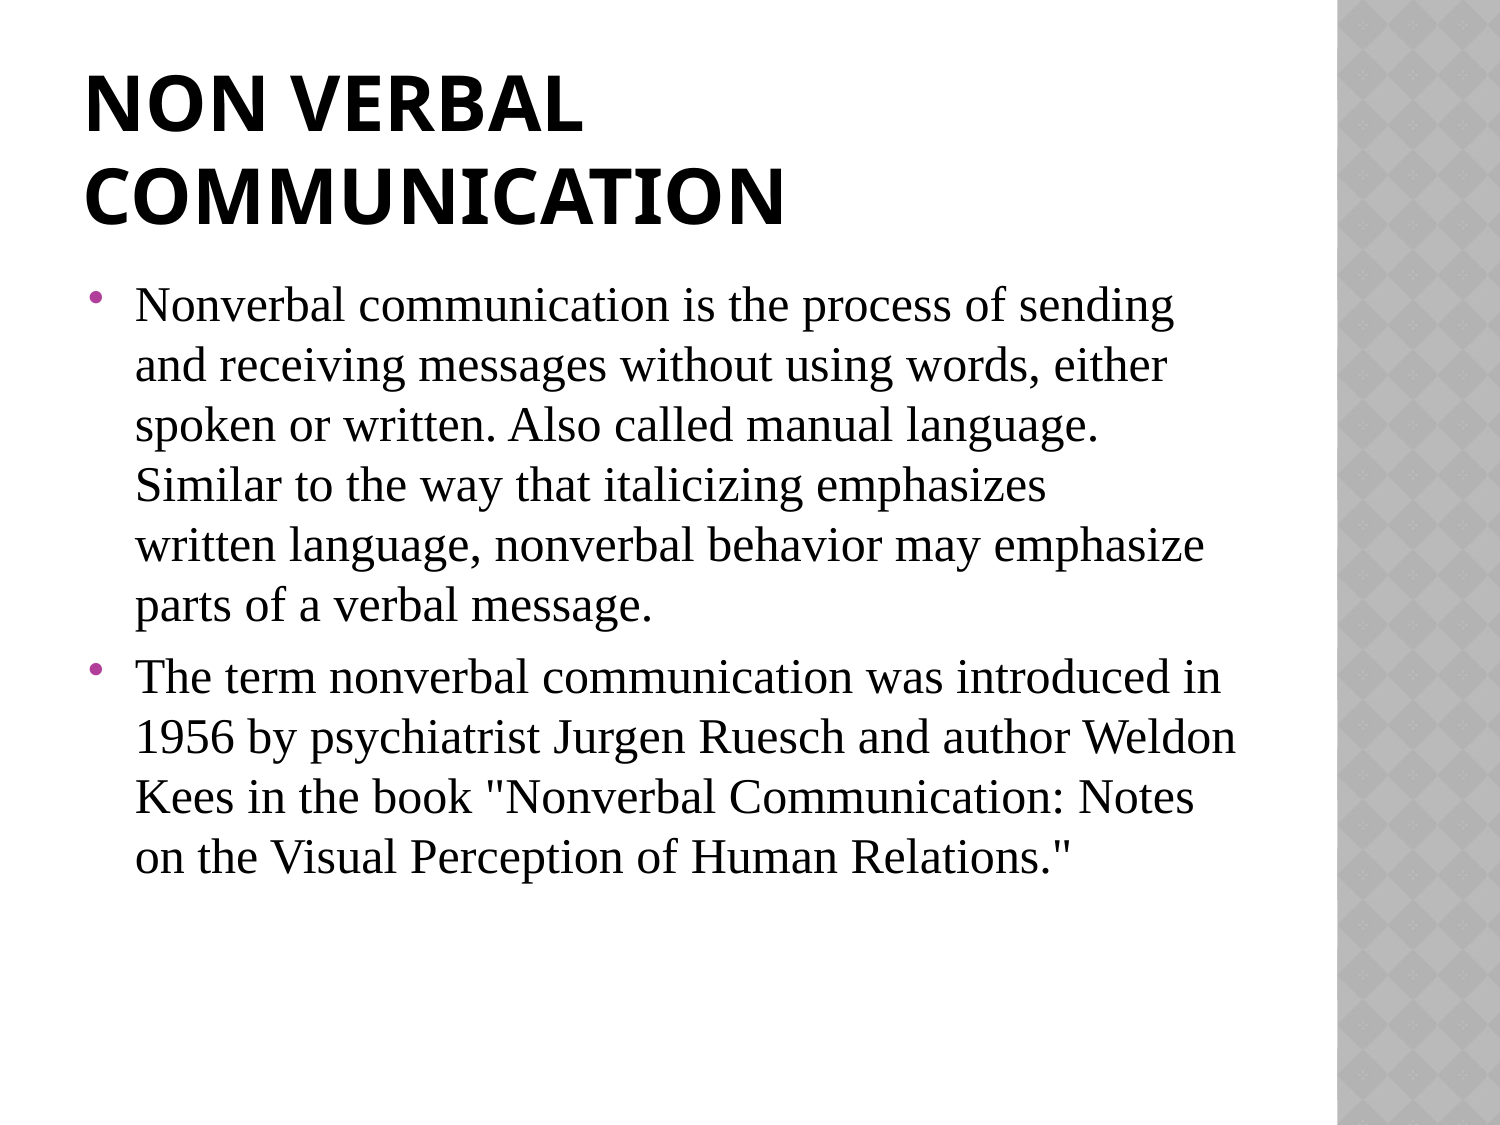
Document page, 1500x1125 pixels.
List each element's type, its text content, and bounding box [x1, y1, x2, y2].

title Non verbal communication [75, 52, 1263, 240]
list Nonverbal communication is the process of sending and receiving messages without using words, either spoken or written. Also called manual language. Similar to the way that italicizing emphasizes written language, nonverbal behavior may emphasize parts of a verbal message. The term nonverbal communication was introduced in 1956 by psychiatrist Jurgen Ruesch and author Weldon Kees in the book "Nonverbal Communication: Notes on the Visual Perception of Human Relations." [75, 264, 1263, 1059]
